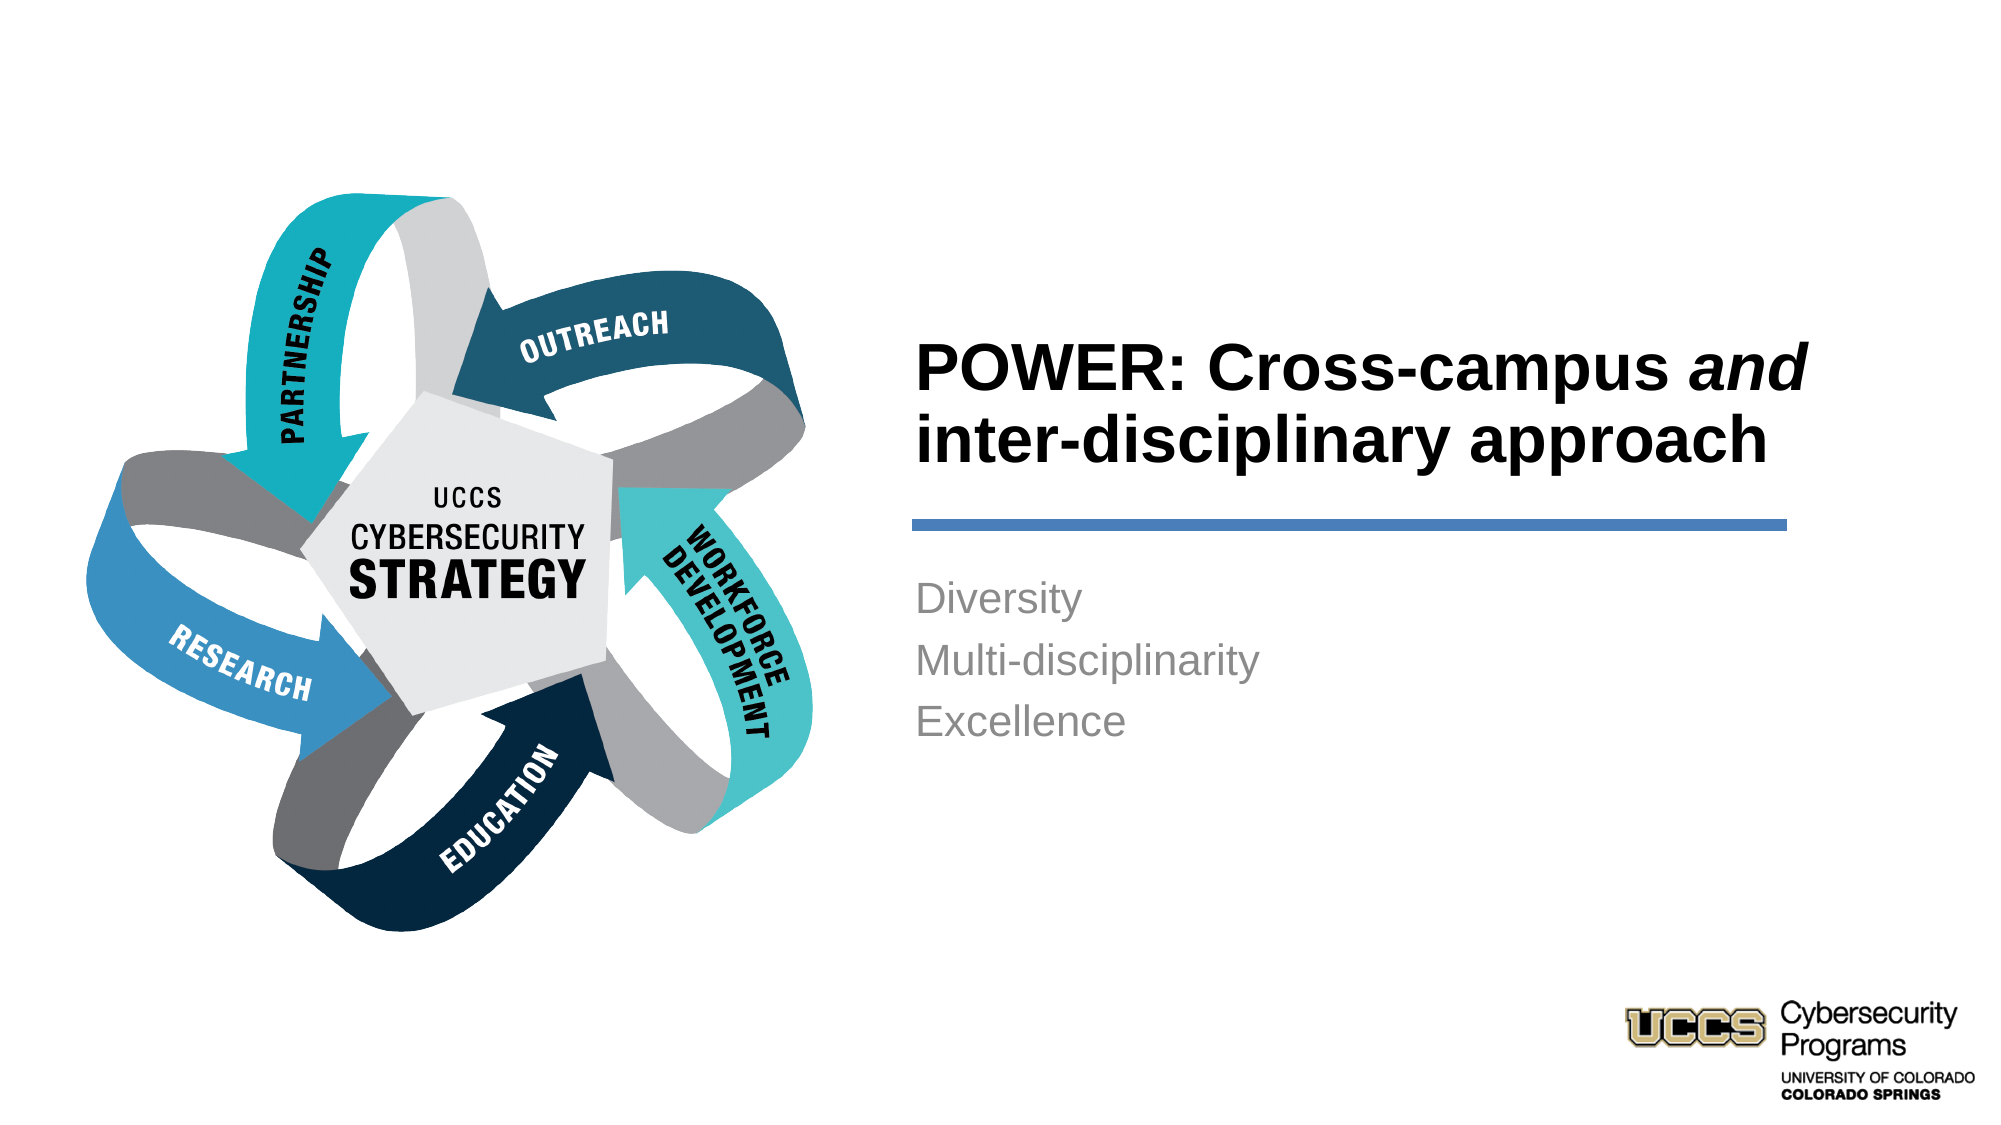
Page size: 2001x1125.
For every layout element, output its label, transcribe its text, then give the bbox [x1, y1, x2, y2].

picture [86, 192, 813, 933]
title POWER: Cross-campus and inter-disciplinary approach [900, 324, 1925, 567]
picture [1625, 1000, 1975, 1100]
subtitle Diversity Multi-disciplinarity Excellence [900, 562, 1788, 850]
